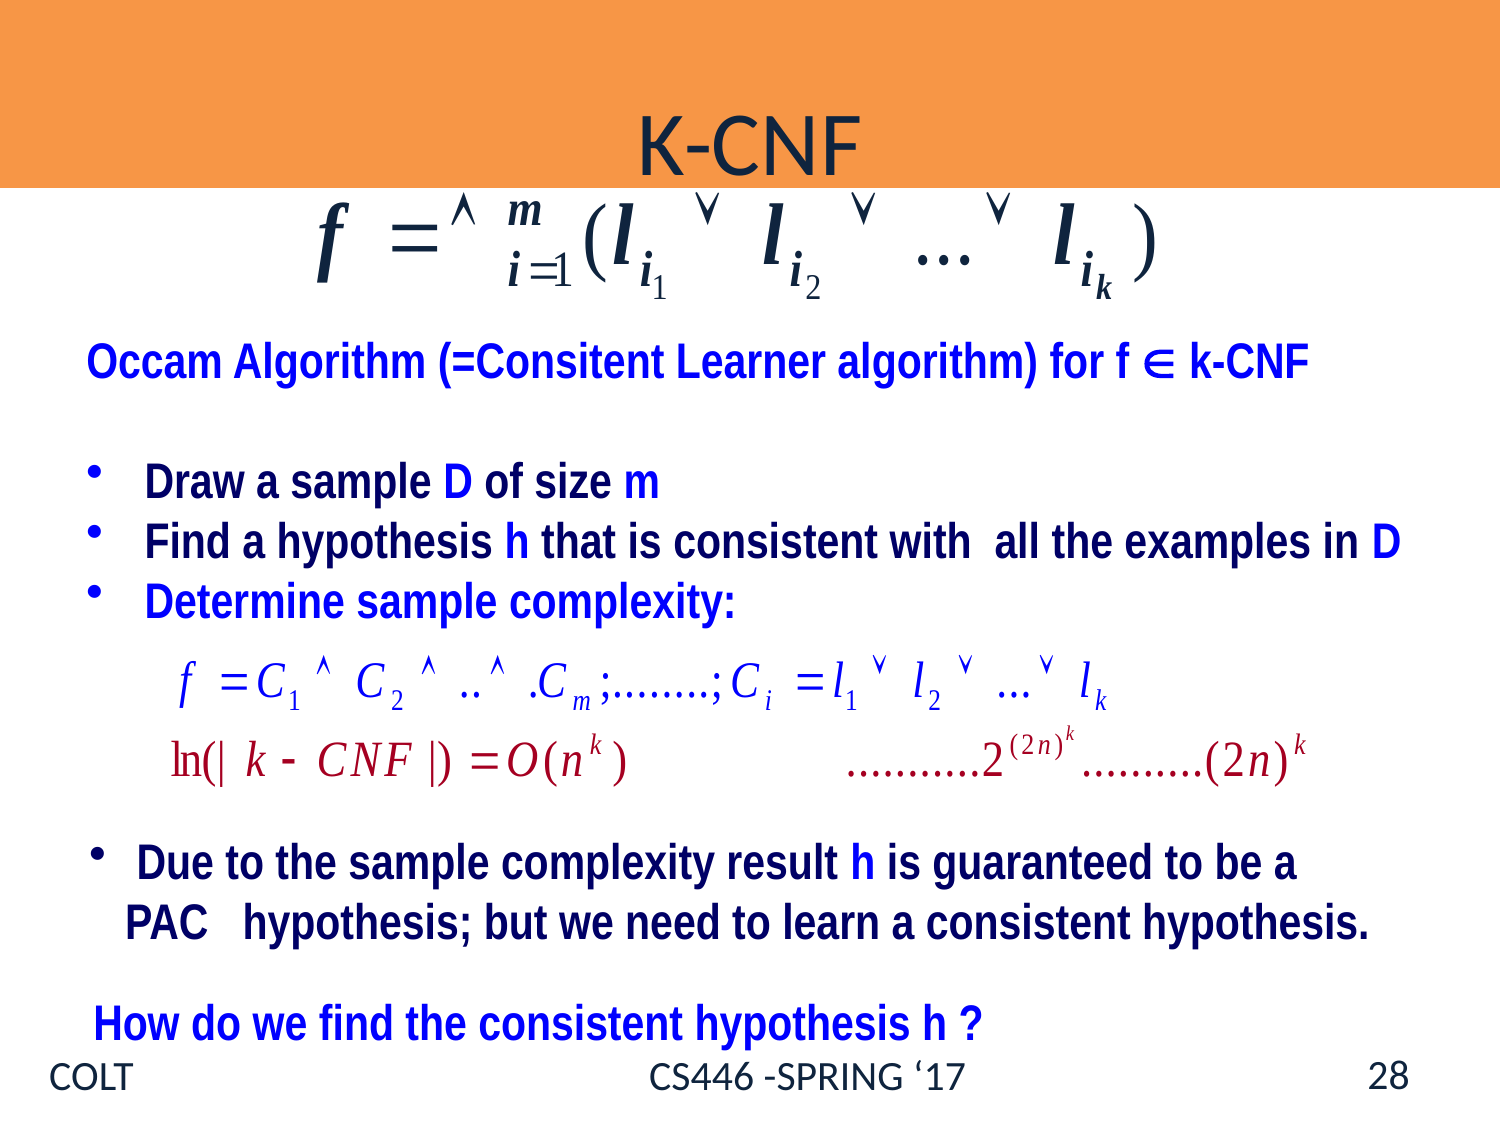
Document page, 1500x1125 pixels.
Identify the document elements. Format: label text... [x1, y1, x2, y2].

title K-CNF [75, 45, 1425, 233]
text_box How do we find the consistent hypothesis h ? [78, 982, 1000, 1058]
slide_number 28 [1074, 1042, 1425, 1103]
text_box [287, 169, 1171, 311]
text_box Due to the sample complexity result h is guaranteed to be a PAC hypothesis; but we need to learn a consistent hypothesis. [75, 822, 1400, 958]
text_box Occam Algorithm (=Consitent Learner algorithm) for f  k-CNF Draw a sample D of size m Find a hypothesis h that is consistent with all the examples in D Determine sample complexity: [71, 320, 1417, 816]
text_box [163, 713, 1316, 796]
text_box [162, 645, 1117, 721]
